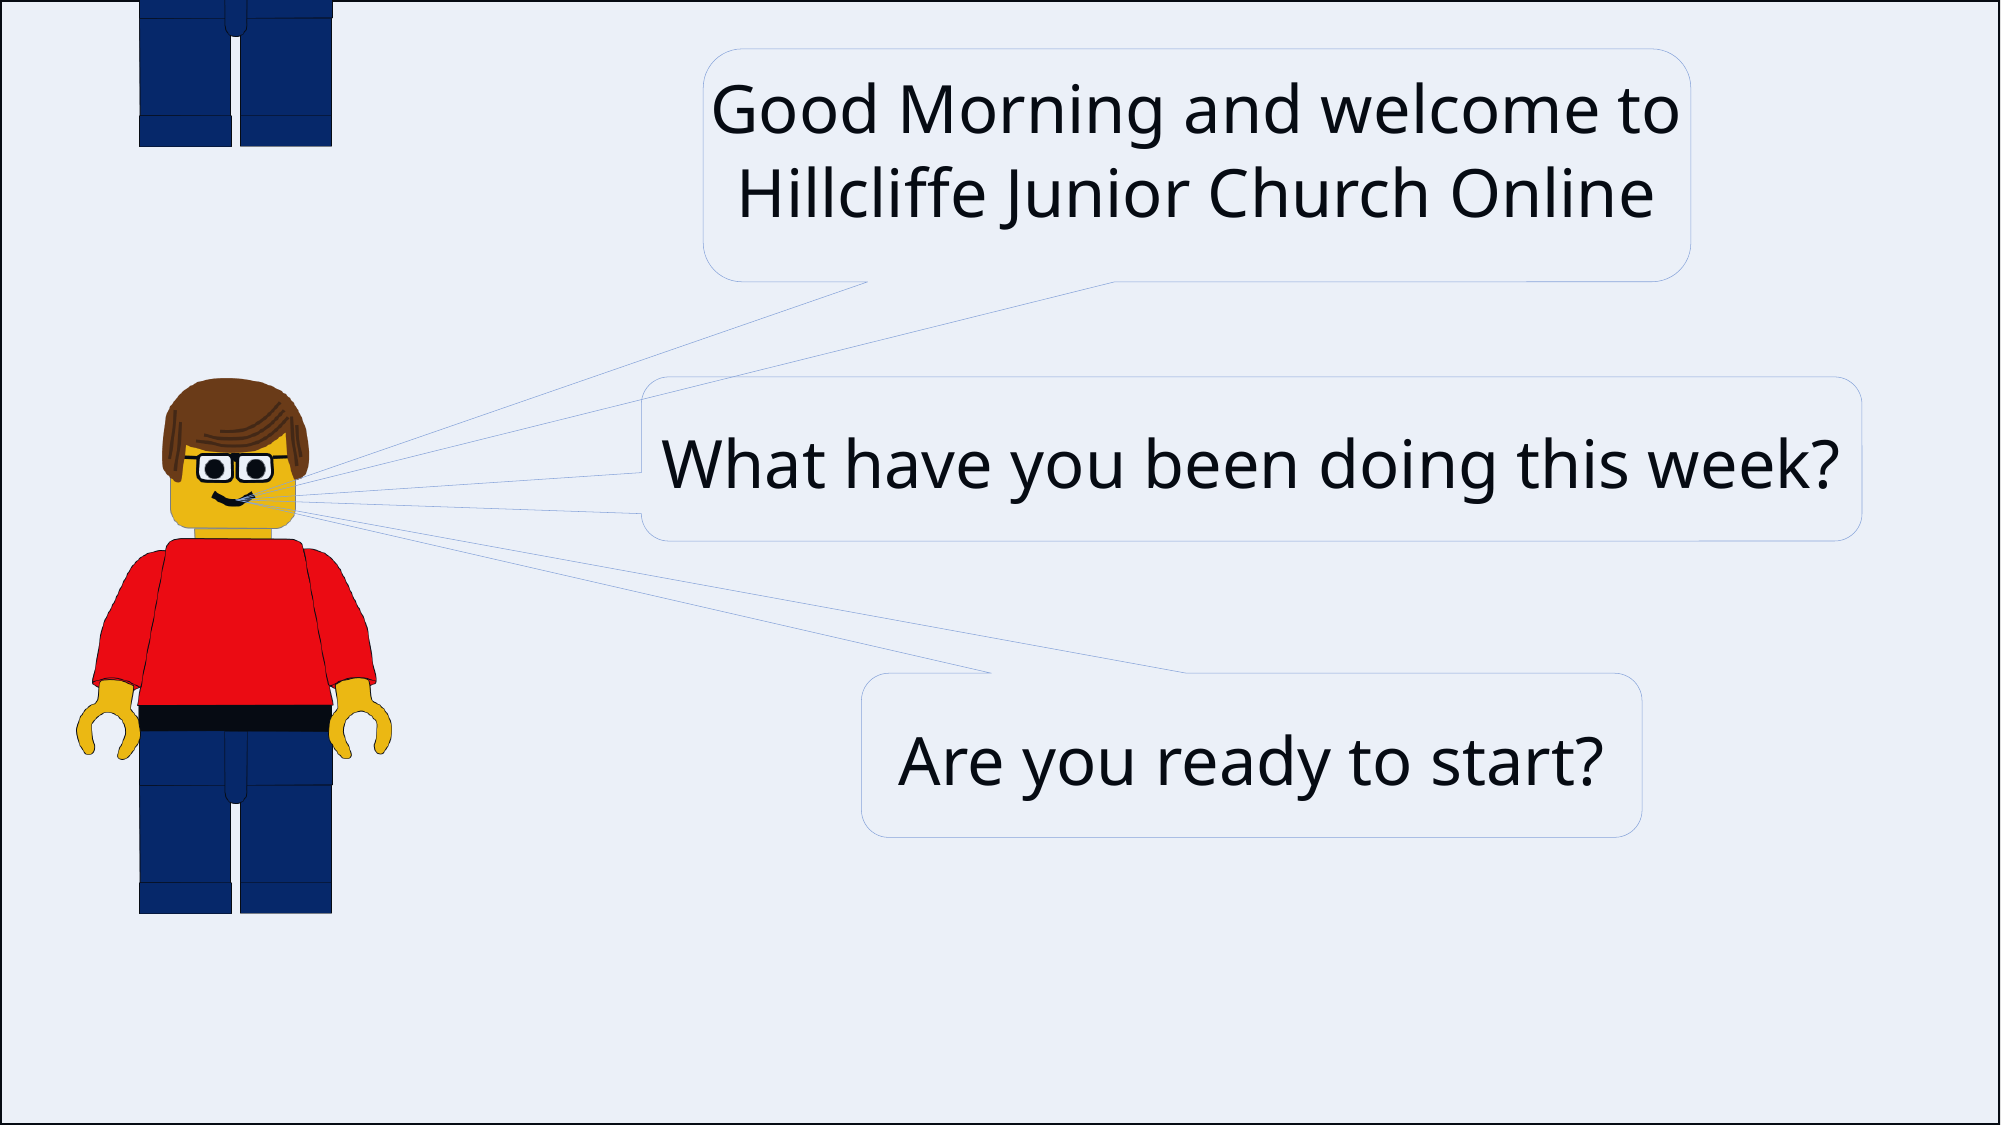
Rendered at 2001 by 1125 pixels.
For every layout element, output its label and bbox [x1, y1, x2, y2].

text_box [0, 0, 2000, 1125]
text_box [641, 376, 1862, 542]
picture [76, 378, 392, 914]
picture [76, 0, 392, 147]
text_box [703, 48, 1691, 282]
text_box [861, 673, 1643, 838]
